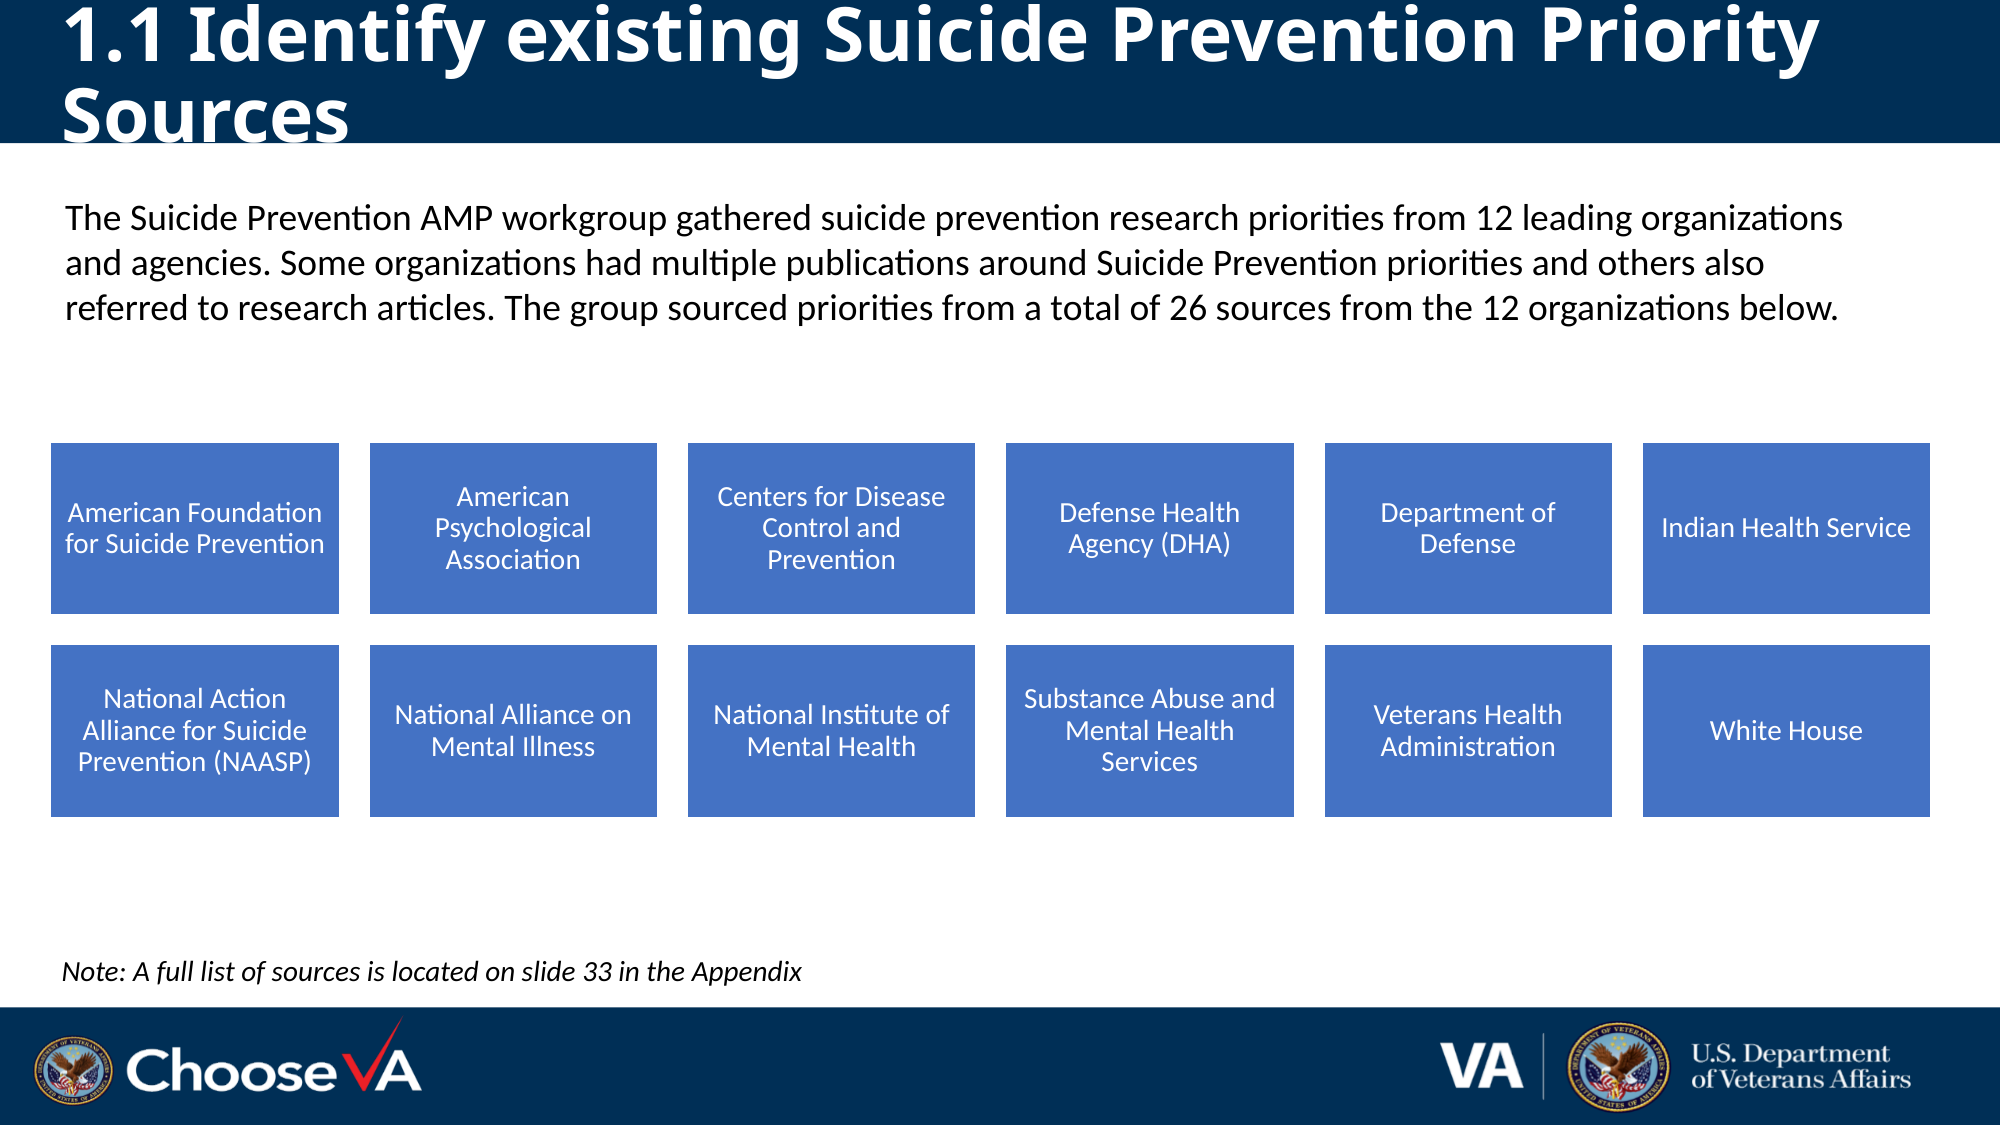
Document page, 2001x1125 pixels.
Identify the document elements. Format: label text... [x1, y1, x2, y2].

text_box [50, 398, 1932, 862]
picture [33, 1015, 422, 1106]
title 1.1 Identify existing Suicide Prevention Priority Sources [46, 27, 1975, 129]
picture [1434, 1014, 1917, 1120]
text_box The Suicide Prevention AMP workgroup gathered suicide prevention research priorities from 12 leading organizations and agencies. Some organizations had multiple publications around Suicide Prevention priorities and others also referred to research articles. The group sourced priorities from a total of 26 sources from the 12 organizations below. [50, 185, 1910, 336]
text_box Note: A full list of sources is located on slide 33 in the Appendix [46, 944, 1873, 995]
